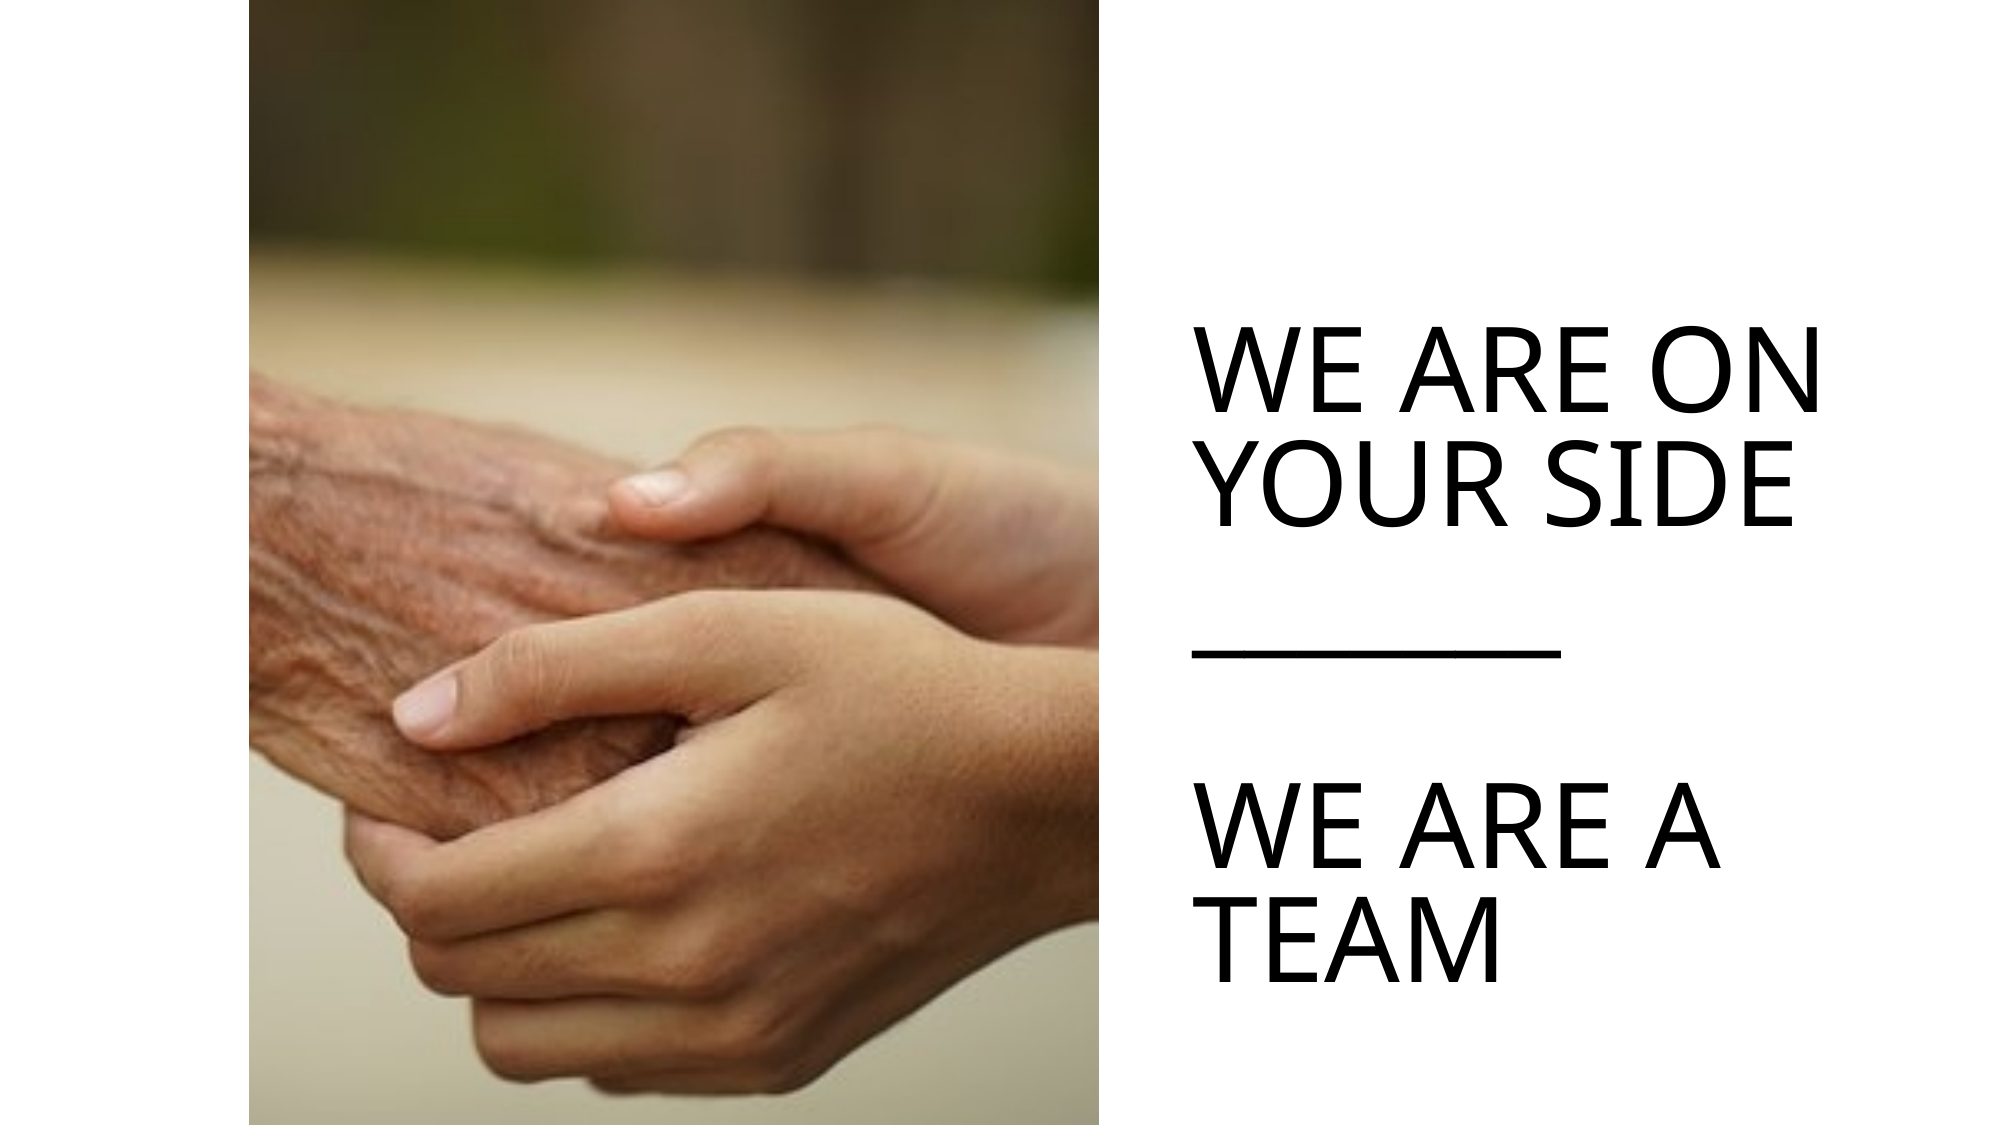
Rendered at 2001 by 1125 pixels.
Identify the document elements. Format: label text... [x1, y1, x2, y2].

title WE ARE ON YOUR SIDE _______ WE ARE A TEAM [1177, 115, 1862, 1013]
picture [249, 0, 1099, 1125]
